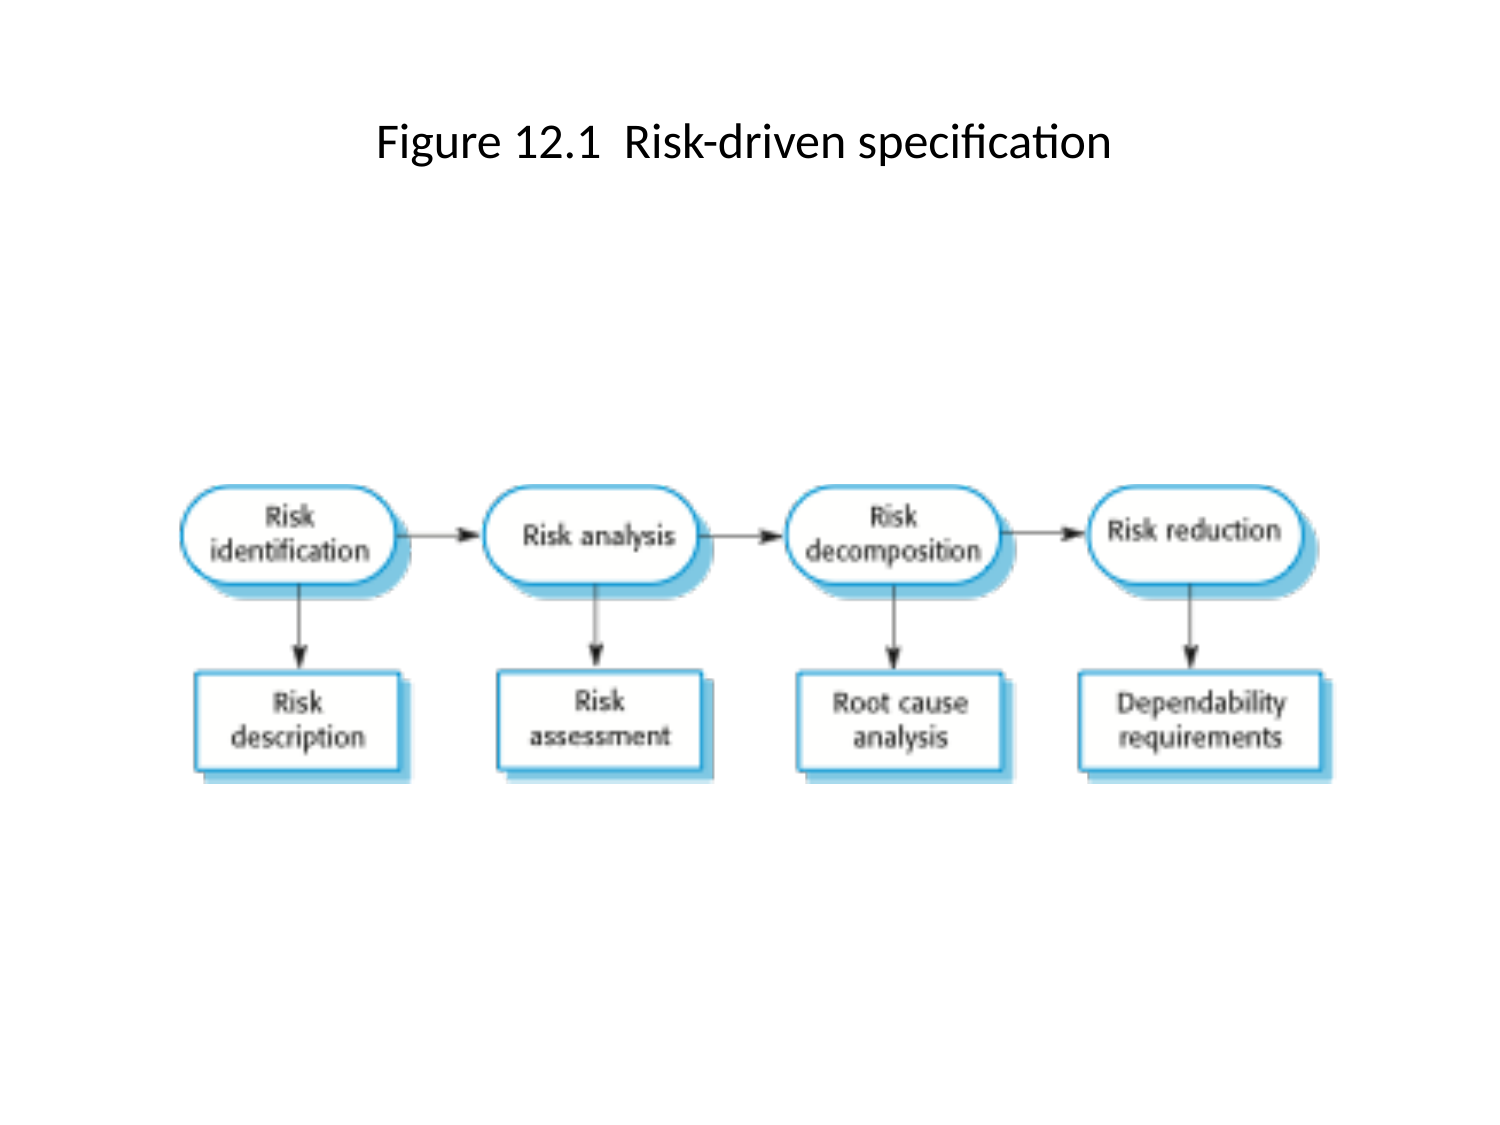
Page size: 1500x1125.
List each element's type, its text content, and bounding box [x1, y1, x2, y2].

title Figure 12.1 Risk-driven specification [75, 45, 1425, 233]
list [177, 312, 1344, 955]
